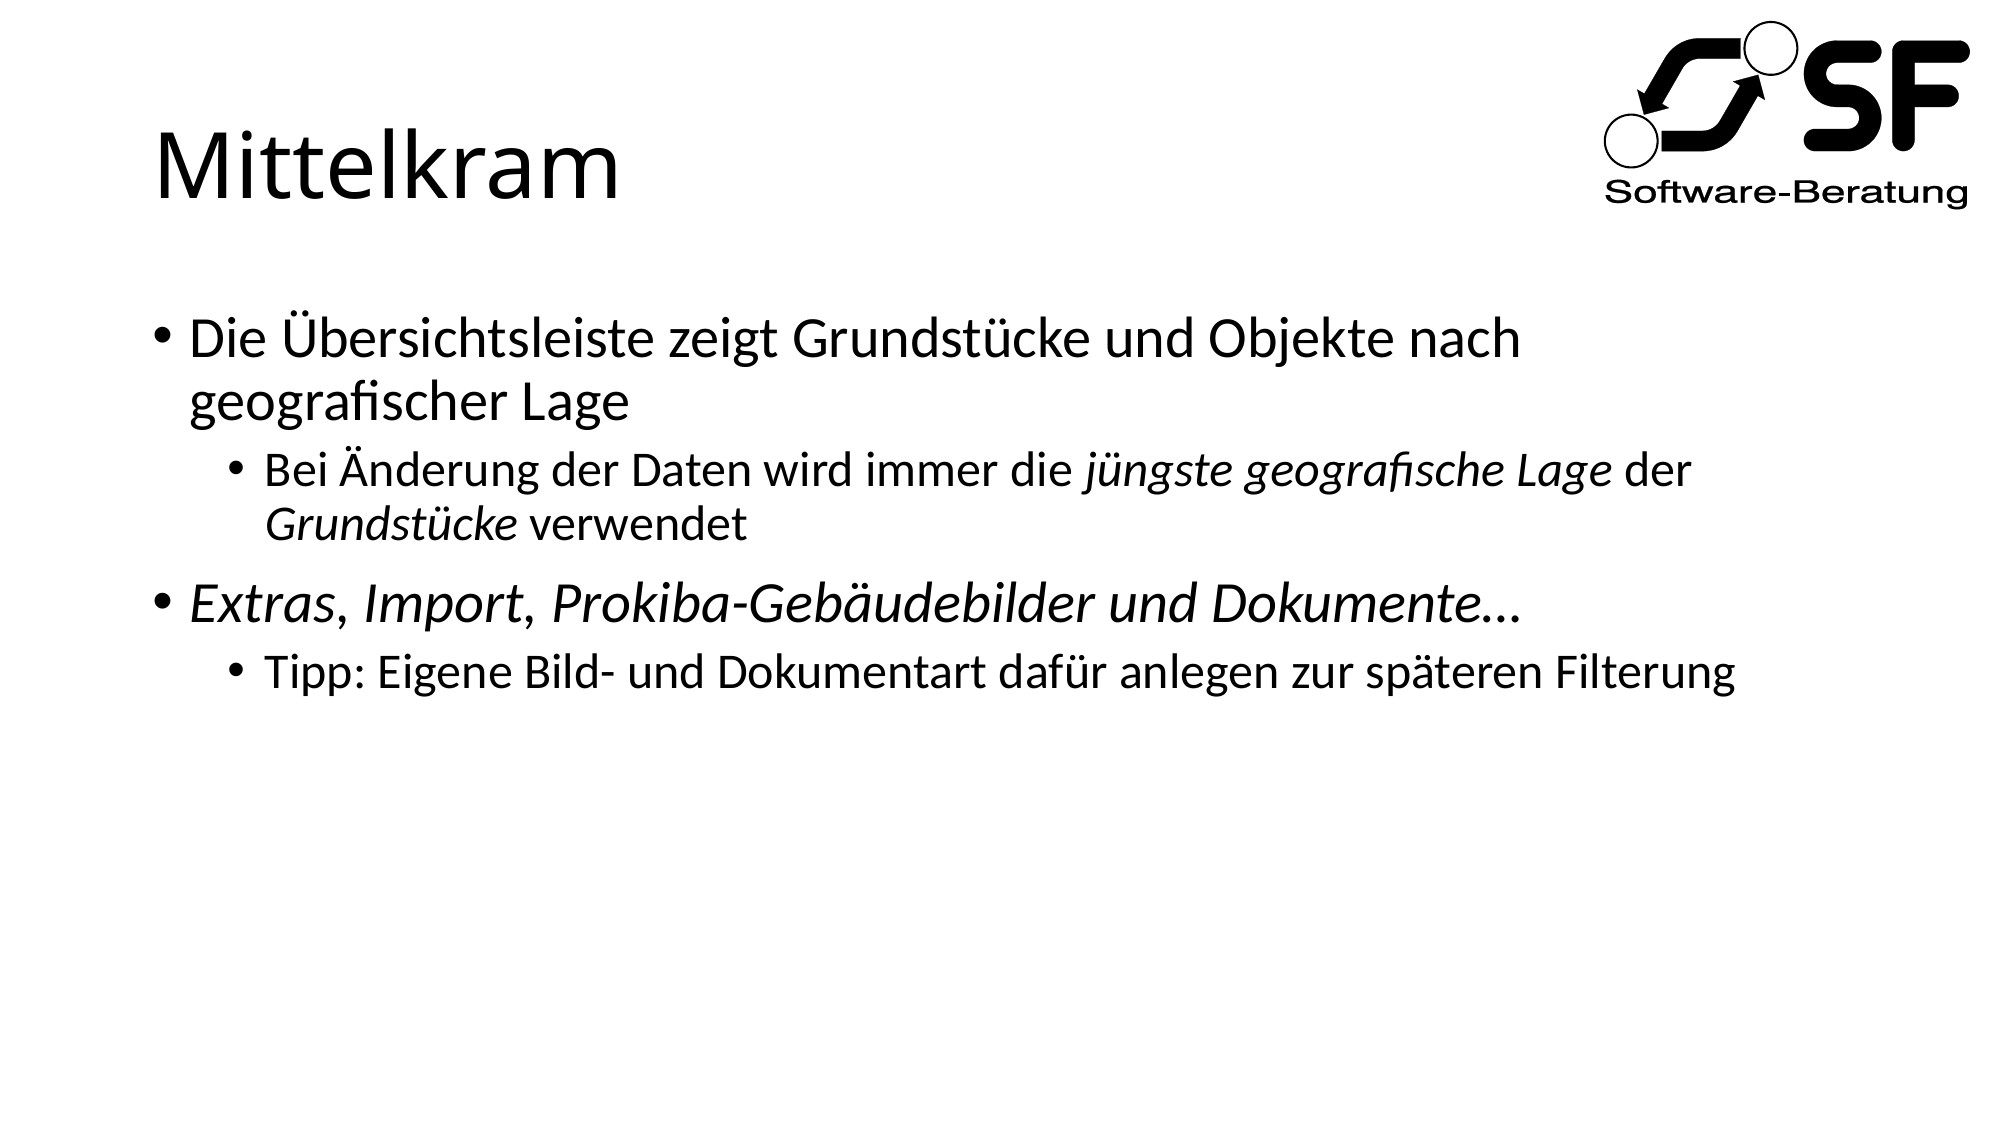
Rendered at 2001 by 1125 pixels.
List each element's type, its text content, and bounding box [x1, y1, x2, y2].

title Mittelkram [137, 59, 1863, 278]
list Die Übersichtsleiste zeigt Grundstücke und Objekte nach geografischer Lage Bei Änderung der Daten wird immer die jüngste geografische Lage der Grundstücke verwendet Extras, Import, Prokiba-Gebäudebilder und Dokumente… Tipp: Eigene Bild- und Dokumentart dafür anlegen zur späteren Filterung [137, 299, 1863, 1014]
